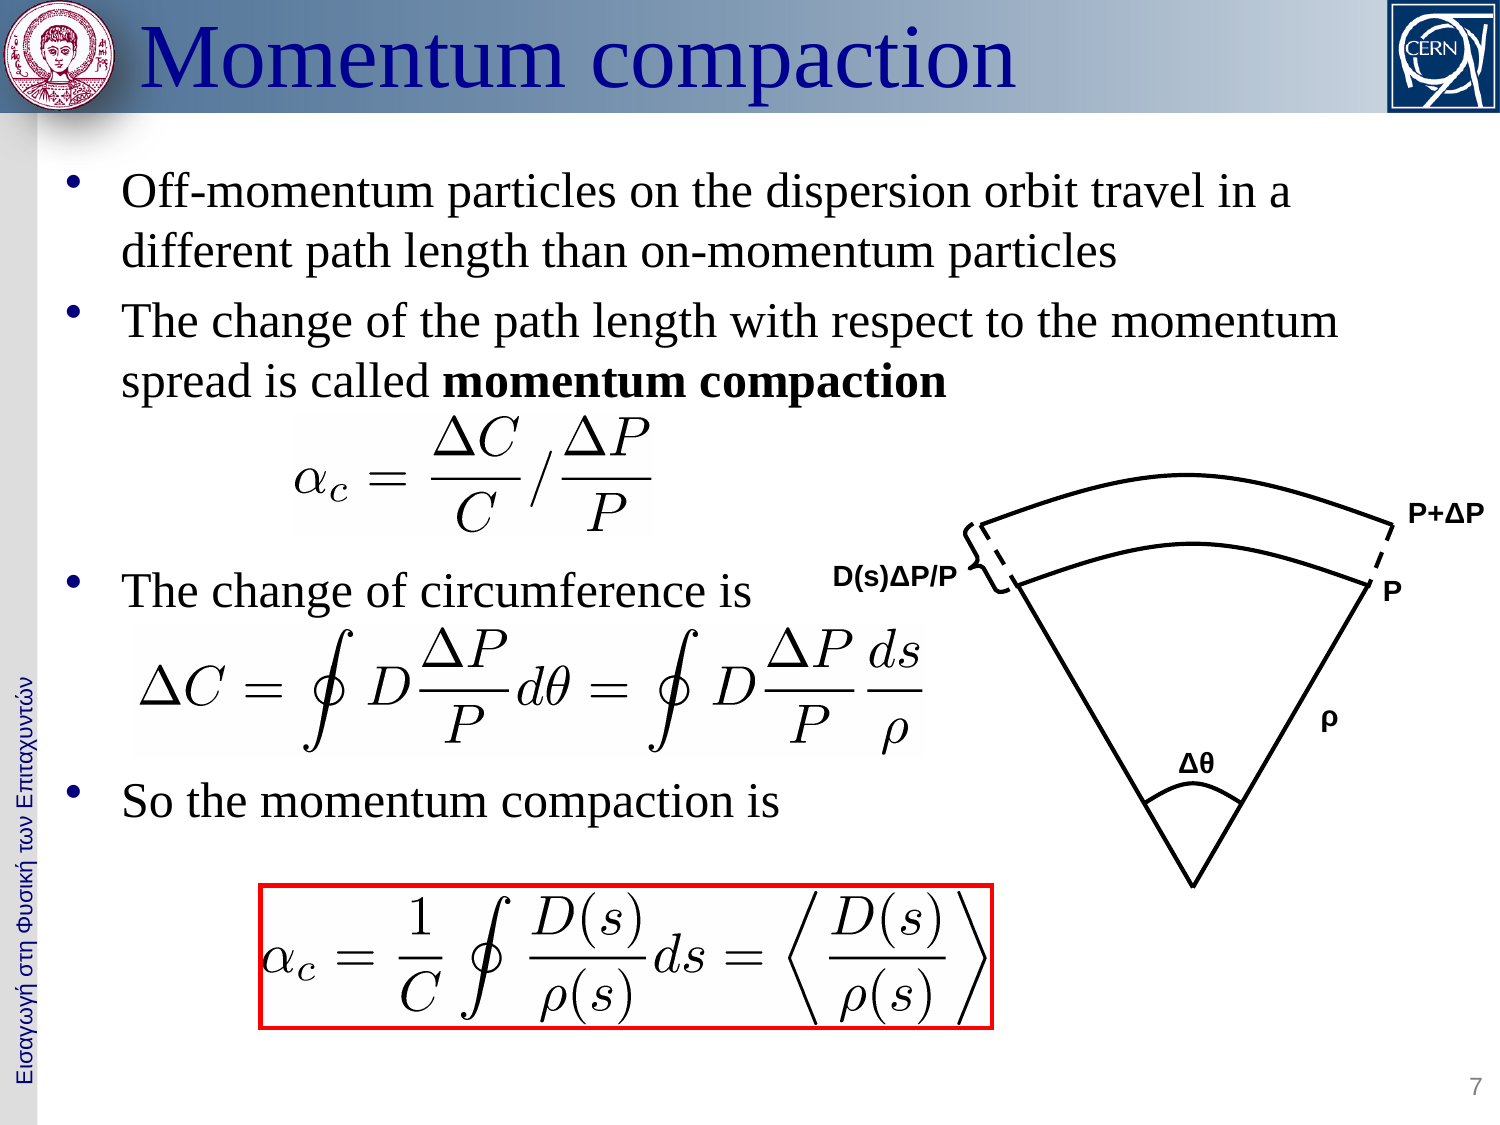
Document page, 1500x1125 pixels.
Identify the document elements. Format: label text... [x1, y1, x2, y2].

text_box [817, 474, 1500, 888]
title Momentum compaction [124, 0, 1463, 103]
picture [1387, 0, 1500, 113]
picture [293, 413, 656, 536]
picture [0, 0, 128, 125]
picture [134, 623, 924, 758]
list Off-momentum particles on the dispersion orbit travel in a different path length than on-momentum particles The change of the path length with respect to the momentum spread is called momentum compaction The change of circumference is So the momentum compaction is [49, 149, 1438, 1001]
picture [262, 887, 990, 1027]
